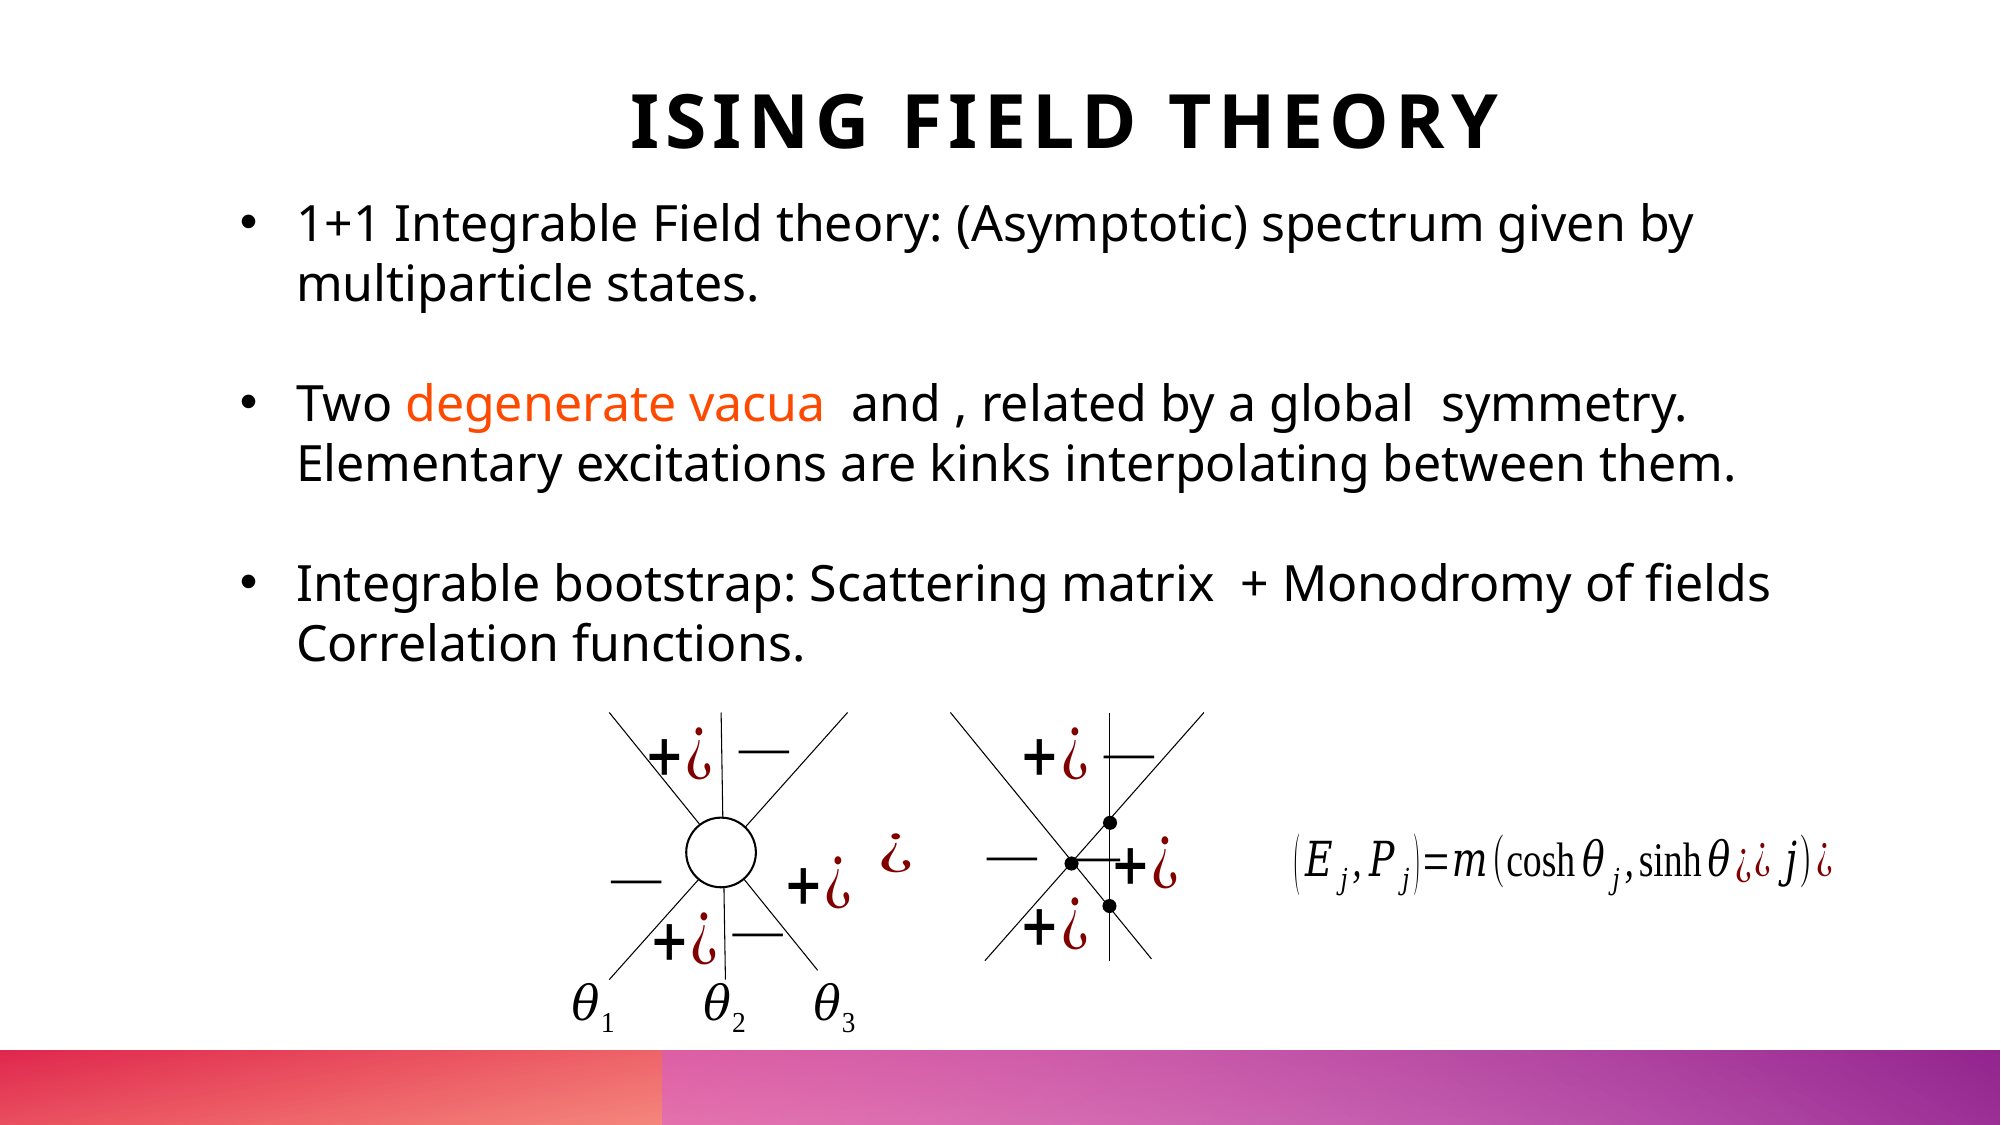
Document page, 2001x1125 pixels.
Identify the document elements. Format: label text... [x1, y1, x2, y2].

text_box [609, 712, 721, 971]
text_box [609, 971, 721, 980]
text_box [721, 712, 726, 980]
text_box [726, 712, 848, 980]
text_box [1110, 712, 1152, 959]
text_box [950, 712, 1109, 959]
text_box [726, 712, 818, 971]
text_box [1110, 712, 1204, 961]
title Ising Field Theory [225, 70, 1905, 164]
